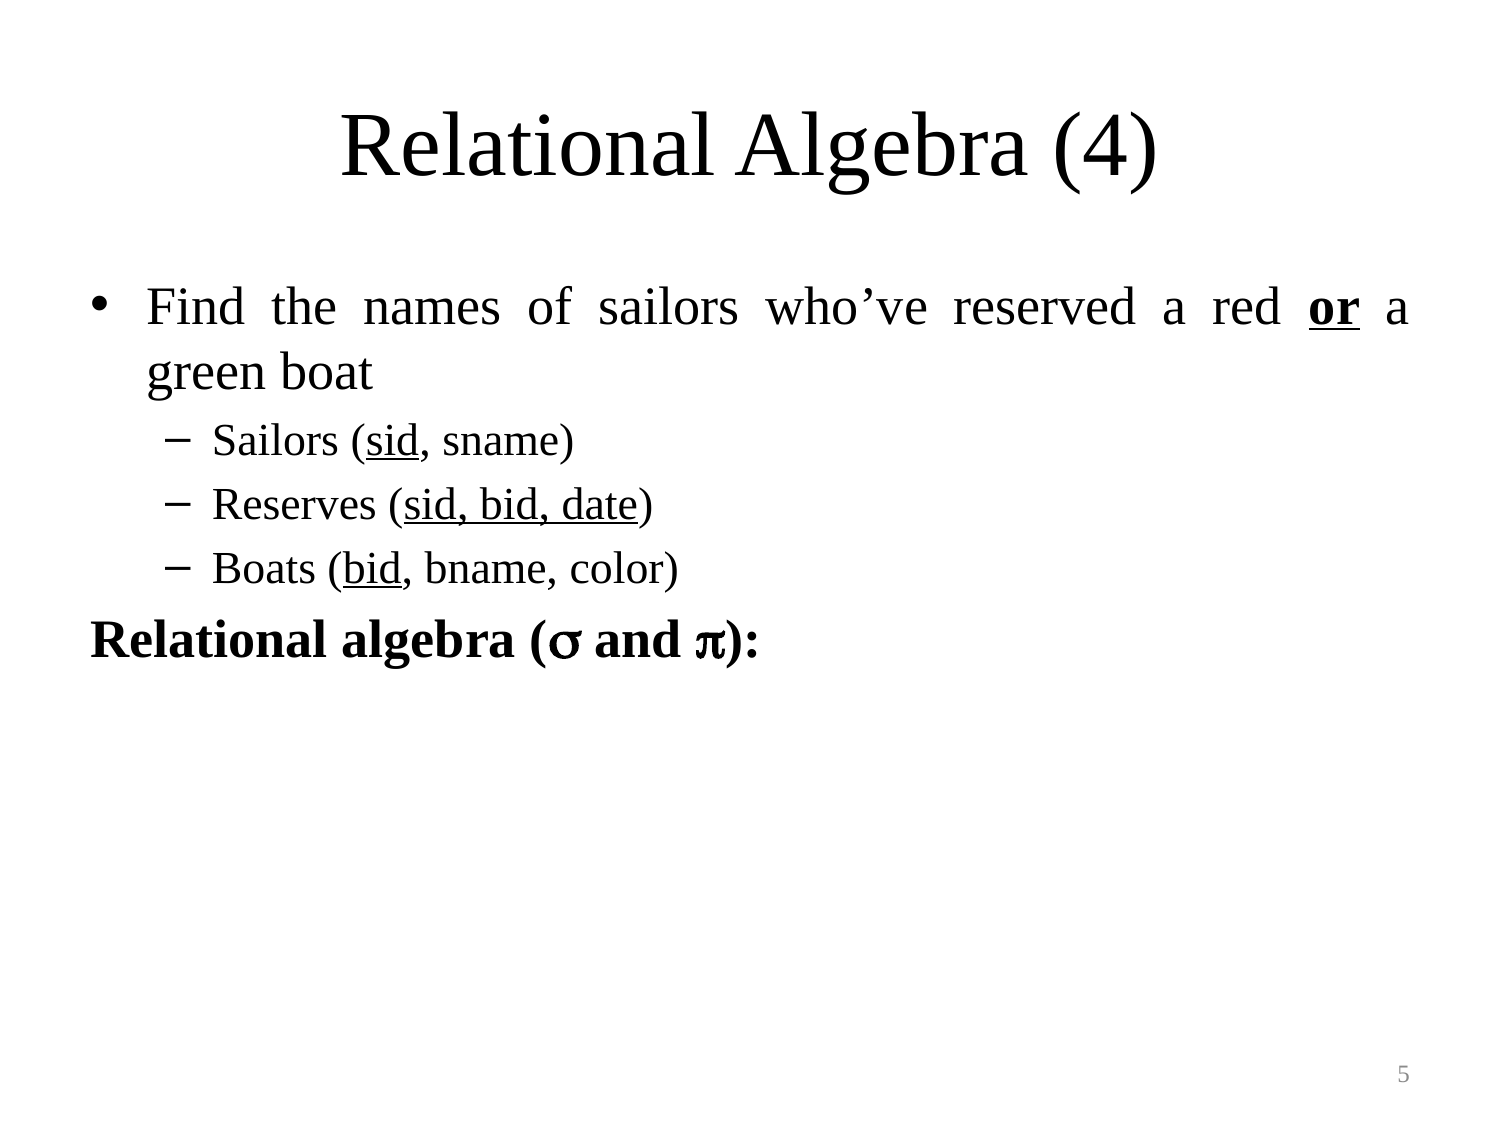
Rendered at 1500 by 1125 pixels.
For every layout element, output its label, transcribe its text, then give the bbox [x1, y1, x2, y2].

slide_number 5 [1074, 1042, 1425, 1103]
list Find the names of sailors who’ve reserved a red or a green boat Sailors (sid, sname) Reserves (sid, bid, date) Boats (bid, bname, color) Relational algebra (s and p): [75, 262, 1425, 1005]
title Relational Algebra (4) [75, 45, 1425, 233]
